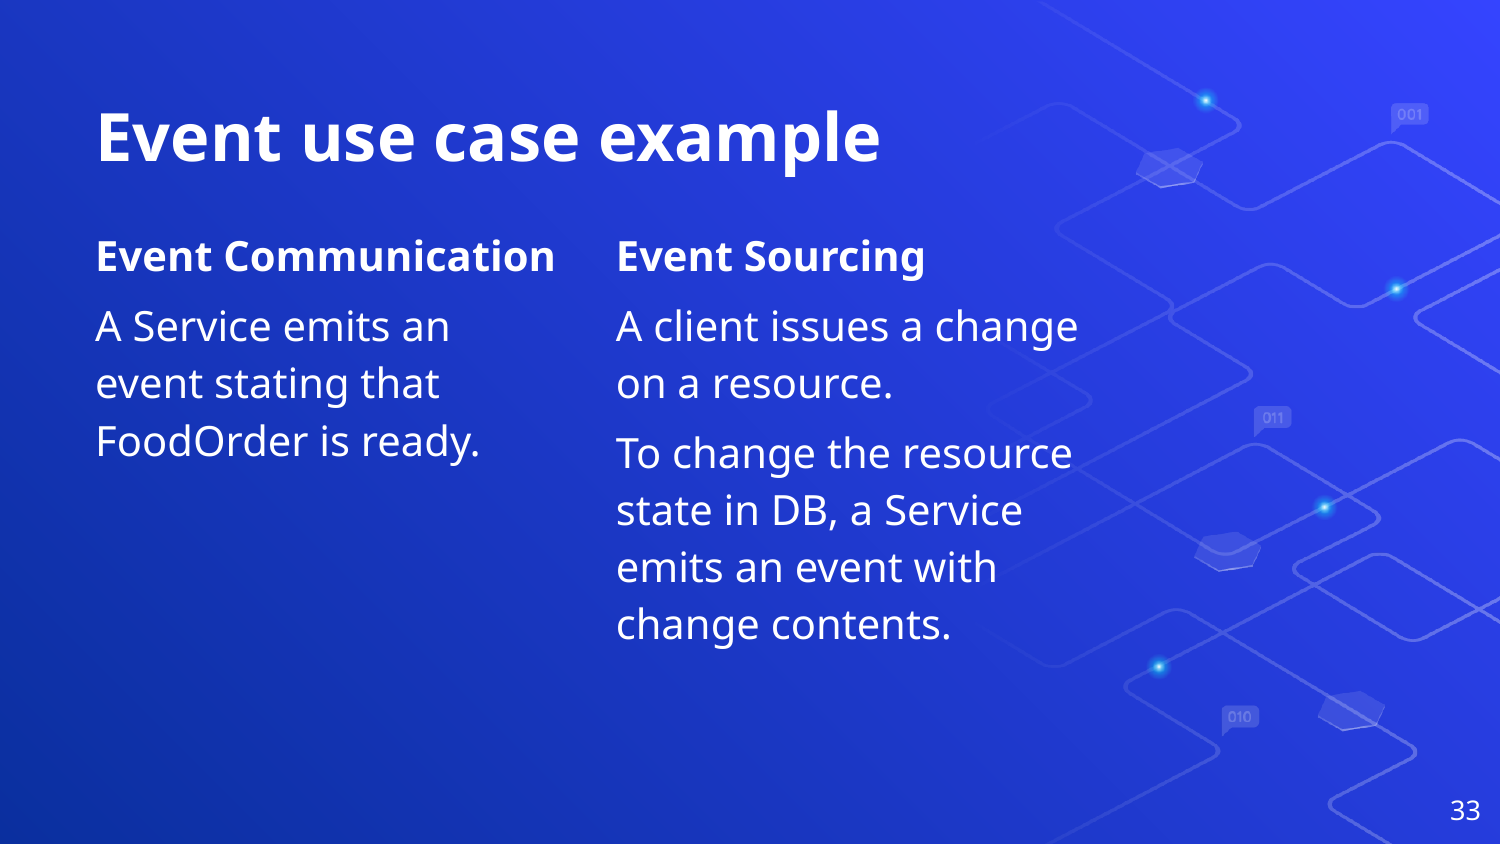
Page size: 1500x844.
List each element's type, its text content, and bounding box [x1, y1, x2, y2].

title Event use case example [95, 33, 1096, 175]
picture [0, 0, 1500, 844]
slide_number 33 [1391, 779, 1482, 844]
list Event Communication A Service emits an event stating that FoodOrder is ready. [95, 221, 562, 740]
list Event Sourcing A client issues a change on a resource. To change the resource state in DB, a Service emits an event with change contents. [615, 221, 1082, 740]
